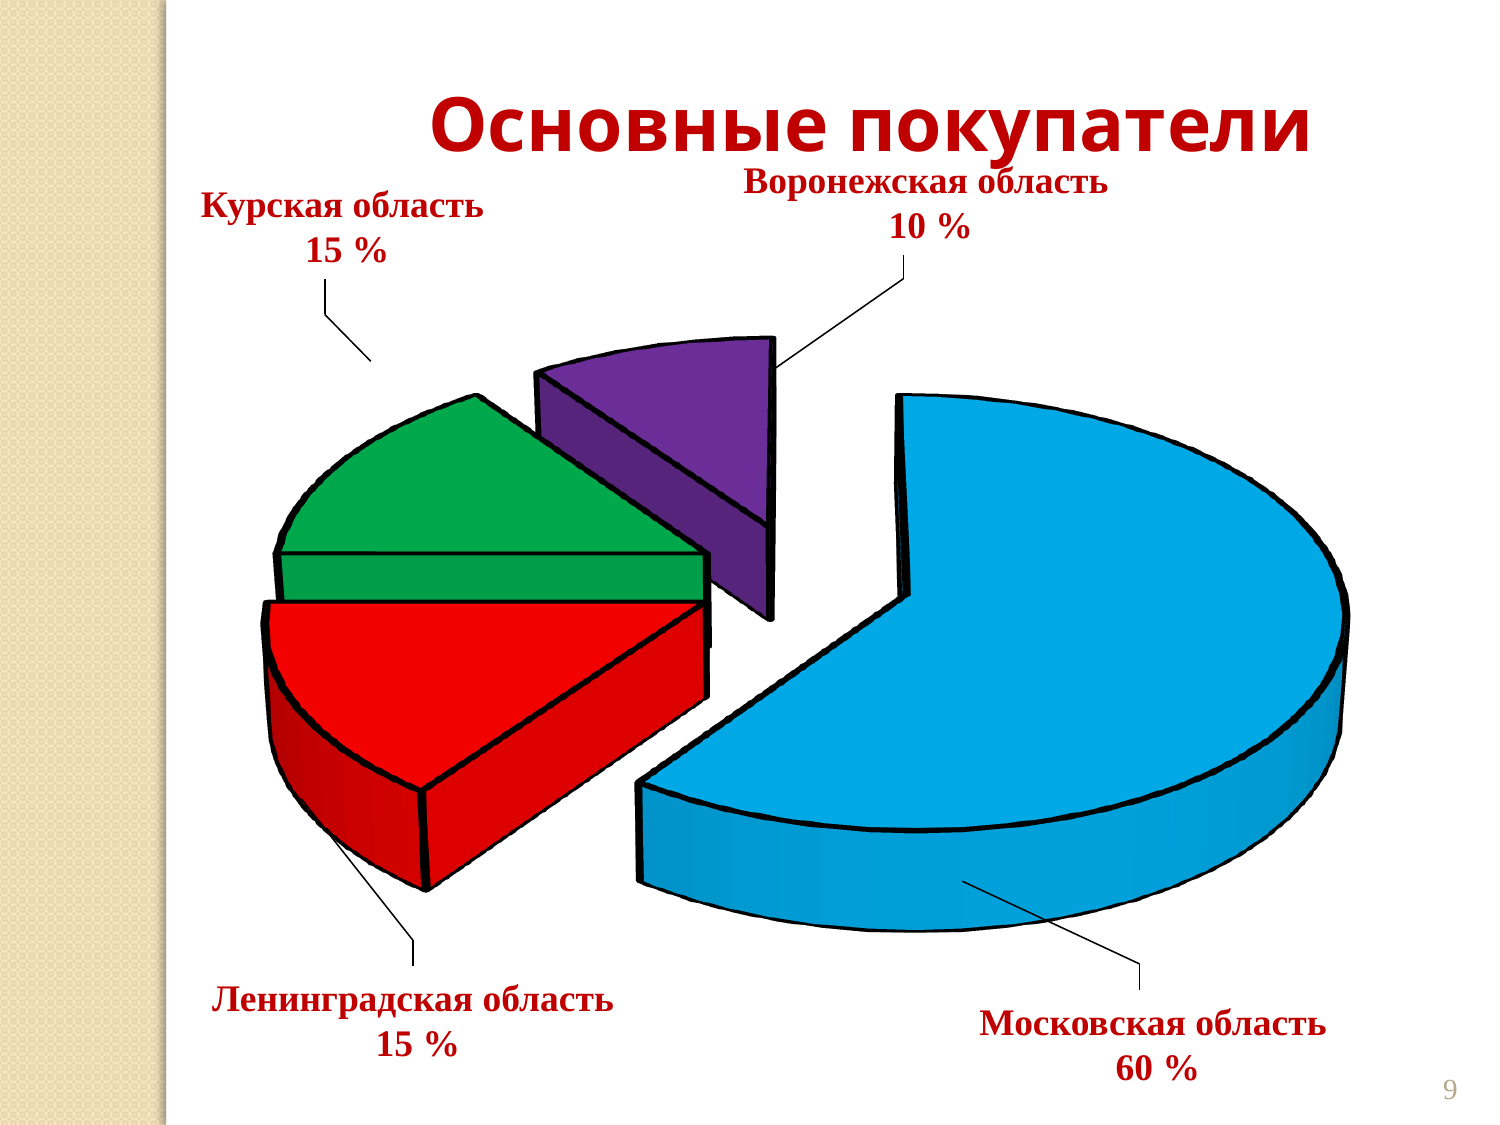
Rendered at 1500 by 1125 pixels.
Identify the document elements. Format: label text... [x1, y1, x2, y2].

chart [170, 30, 1436, 1107]
slide_number 9 [1439, 1034, 1488, 1113]
